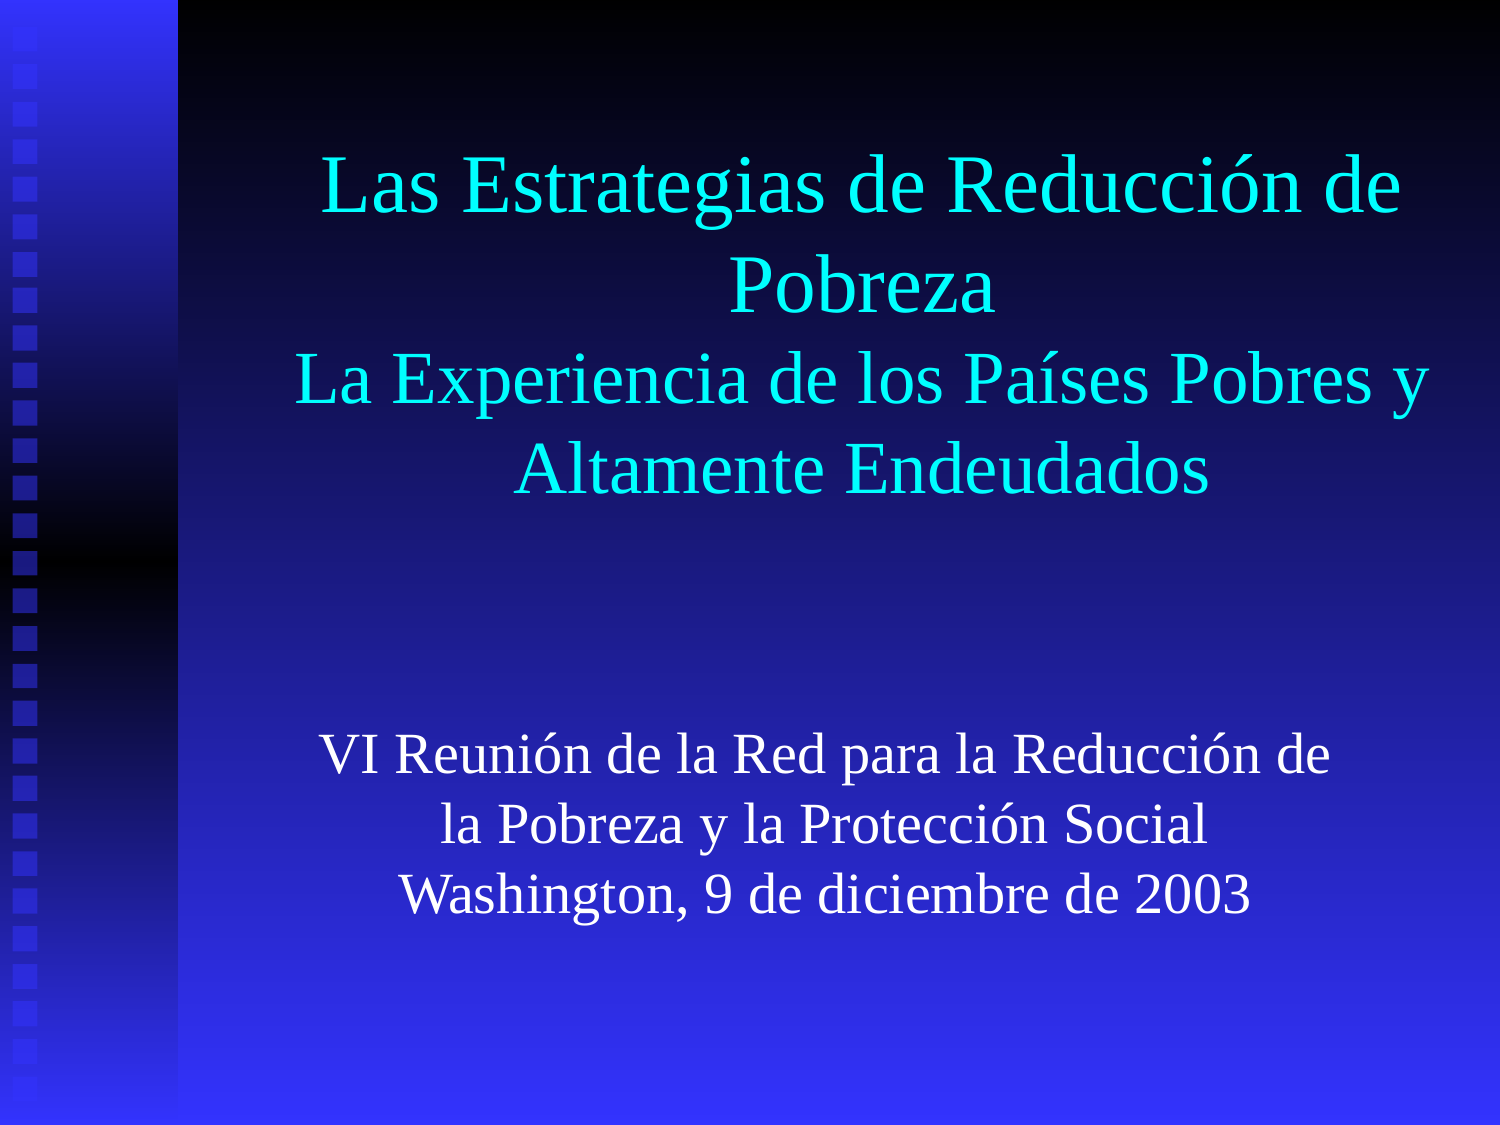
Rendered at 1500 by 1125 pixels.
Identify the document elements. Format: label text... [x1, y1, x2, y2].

title Las Estrategias de Reducción de Pobreza La Experiencia de los Países Pobres y Altamente Endeudados [224, 224, 1500, 413]
subtitle VI Reunión de la Red para la Reducción de la Pobreza y la Protección Social Washington, 9 de diciembre de 2003 [299, 637, 1351, 926]
